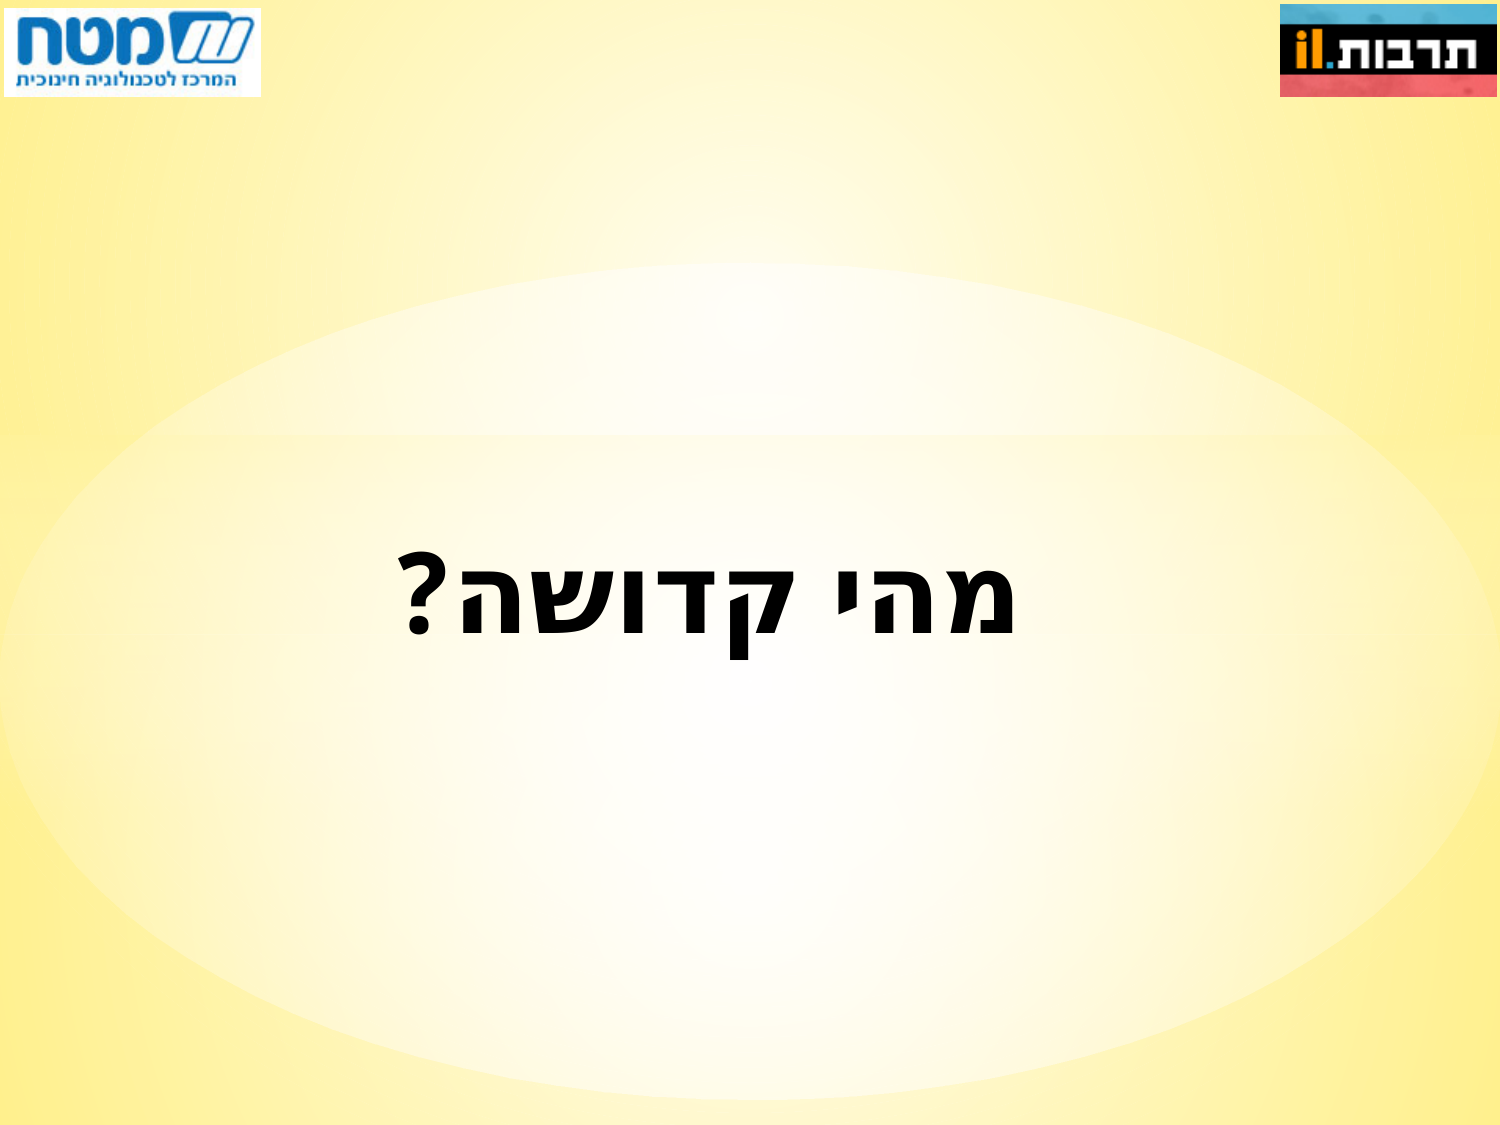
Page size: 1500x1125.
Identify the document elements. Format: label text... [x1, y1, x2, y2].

picture [4, 8, 261, 97]
title מהי קדושה? [134, 513, 1312, 808]
picture [1280, 4, 1497, 97]
